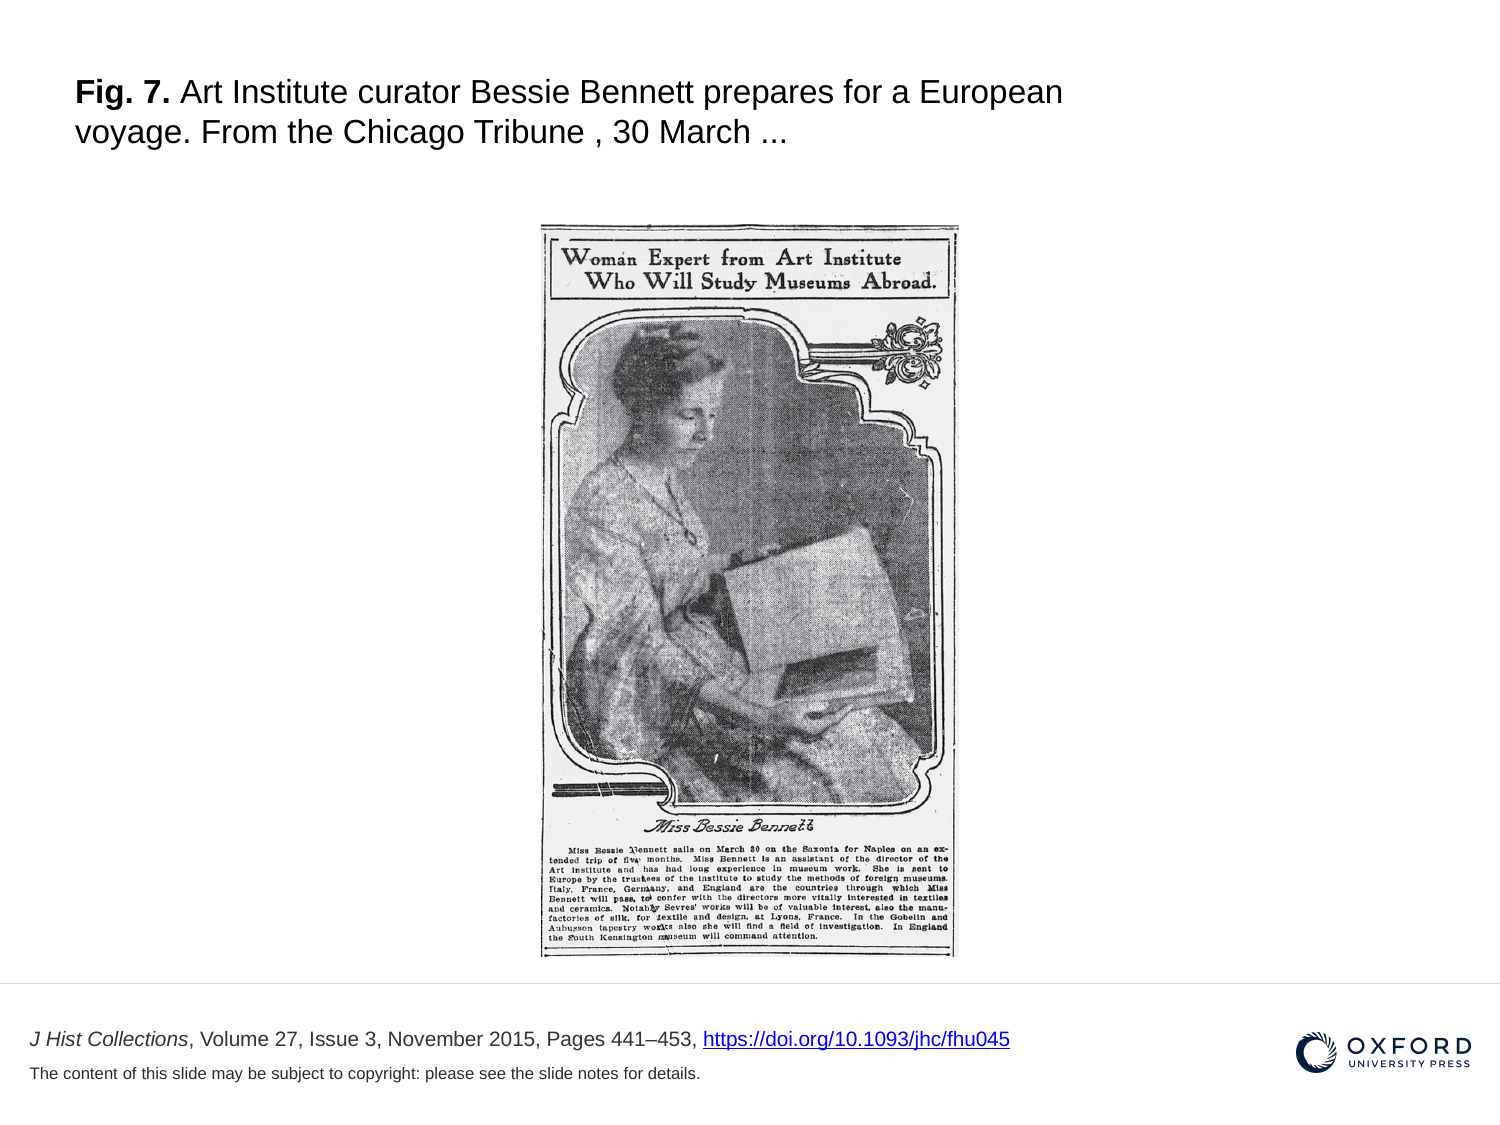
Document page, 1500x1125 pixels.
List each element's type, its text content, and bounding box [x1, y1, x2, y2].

footer J Hist Collections, Volume 27, Issue 3, November 2015, Pages 441–453, https://doi.org/10.1093/jhc/fhu045 The content of this slide may be subject to copyright: please see the slide notes for details. [0, 983, 1260, 1125]
title Fig. 7. Art Institute curator Bessie Bennett prepares for a European voyage. From the Chicago Tribune , 30 March ... [75, 69, 1078, 171]
picture [1296, 1032, 1471, 1073]
picture [541, 224, 959, 957]
